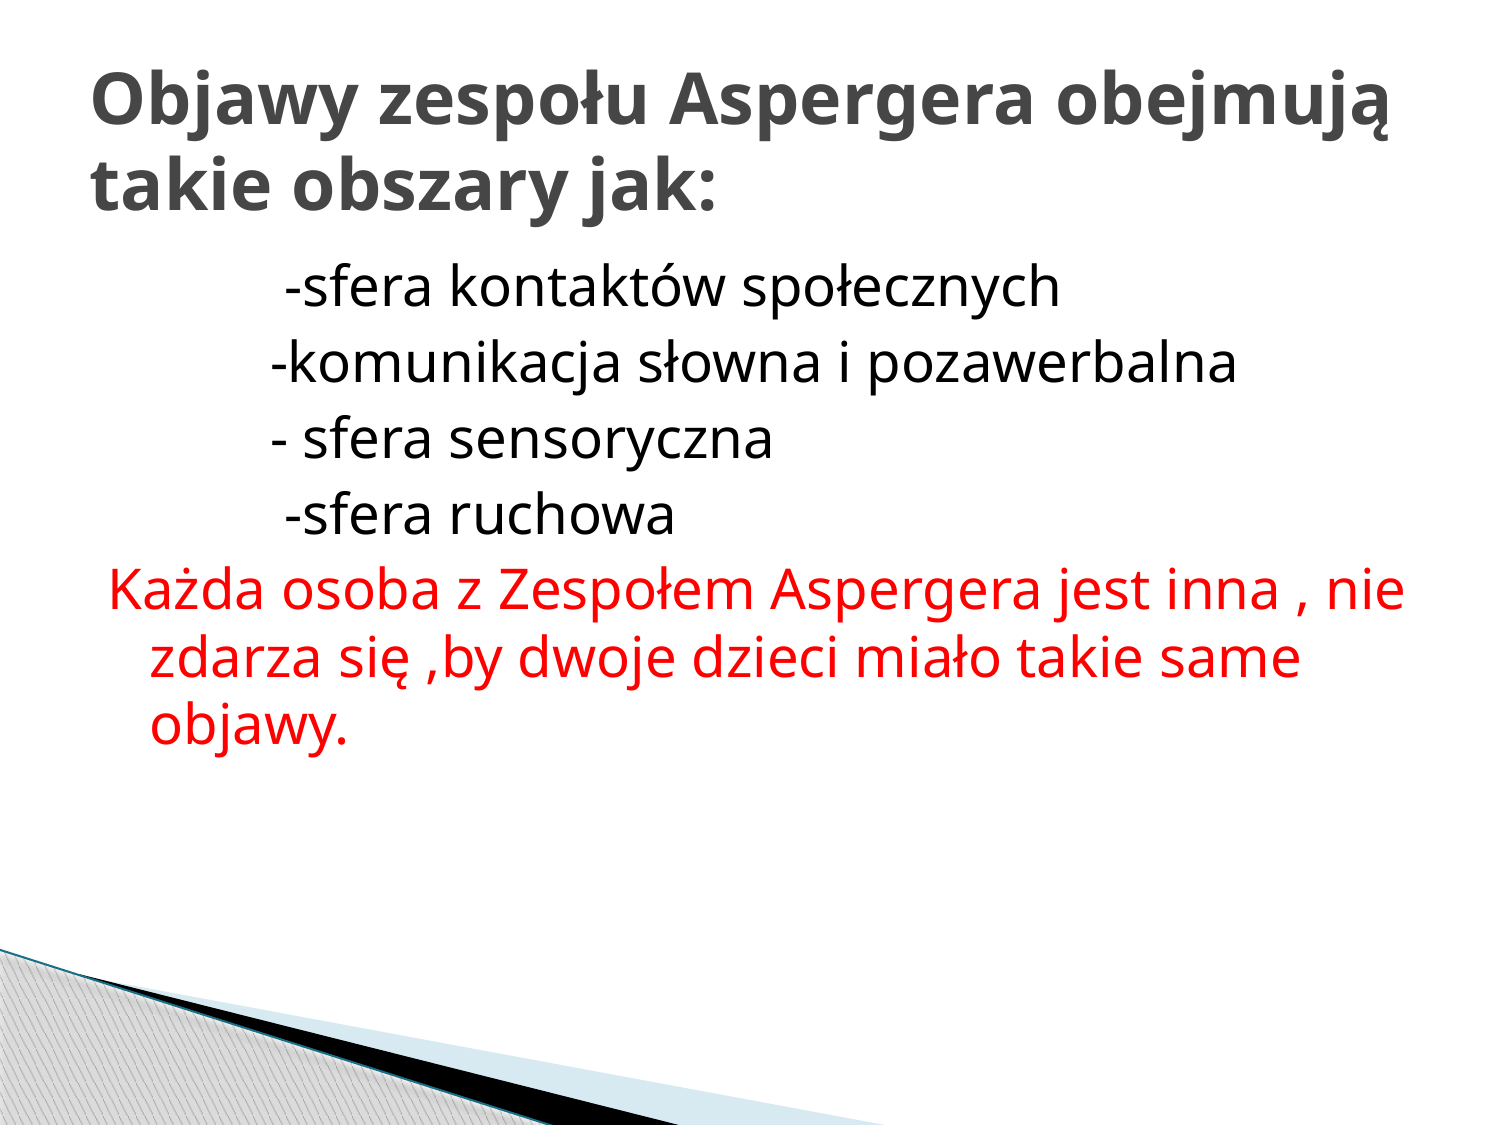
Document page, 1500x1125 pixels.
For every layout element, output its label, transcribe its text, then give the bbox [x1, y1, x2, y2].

list -sfera kontaktów społecznych -komunikacja słowna i pozawerbalna - sfera sensoryczna -sfera ruchowa Każda osoba z Zespołem Aspergera jest inna , nie zdarza się ,by dwoje dzieci miało takie same objawy. [75, 243, 1425, 986]
title Objawy zespołu Aspergera obejmują takie obszary jak: [75, 45, 1425, 233]
